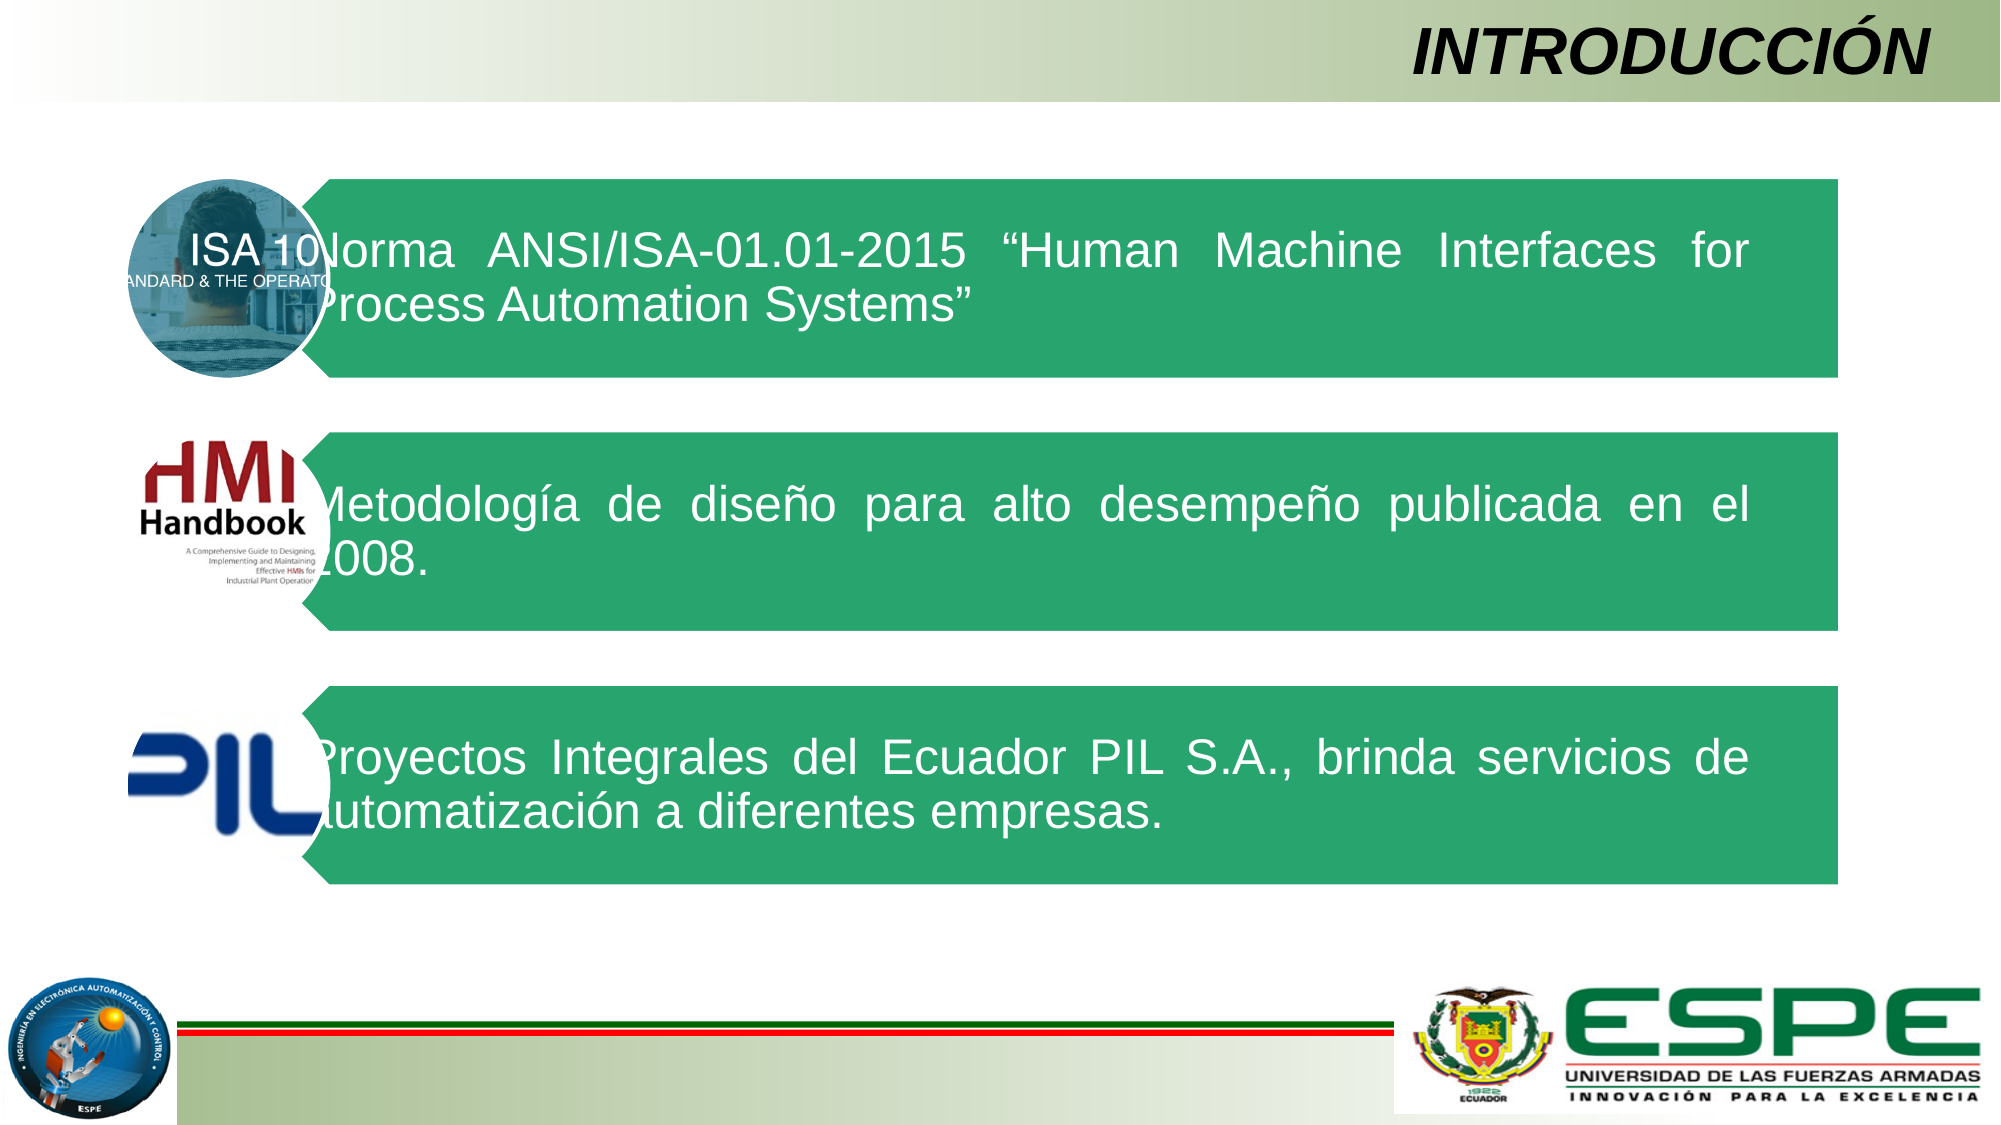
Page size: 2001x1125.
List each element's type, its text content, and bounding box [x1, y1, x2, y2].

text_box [0, 176, 2000, 887]
picture [0, 970, 177, 1125]
picture [1394, 970, 1991, 1114]
text_box INTRODUCCIÓN [363, 0, 1965, 83]
